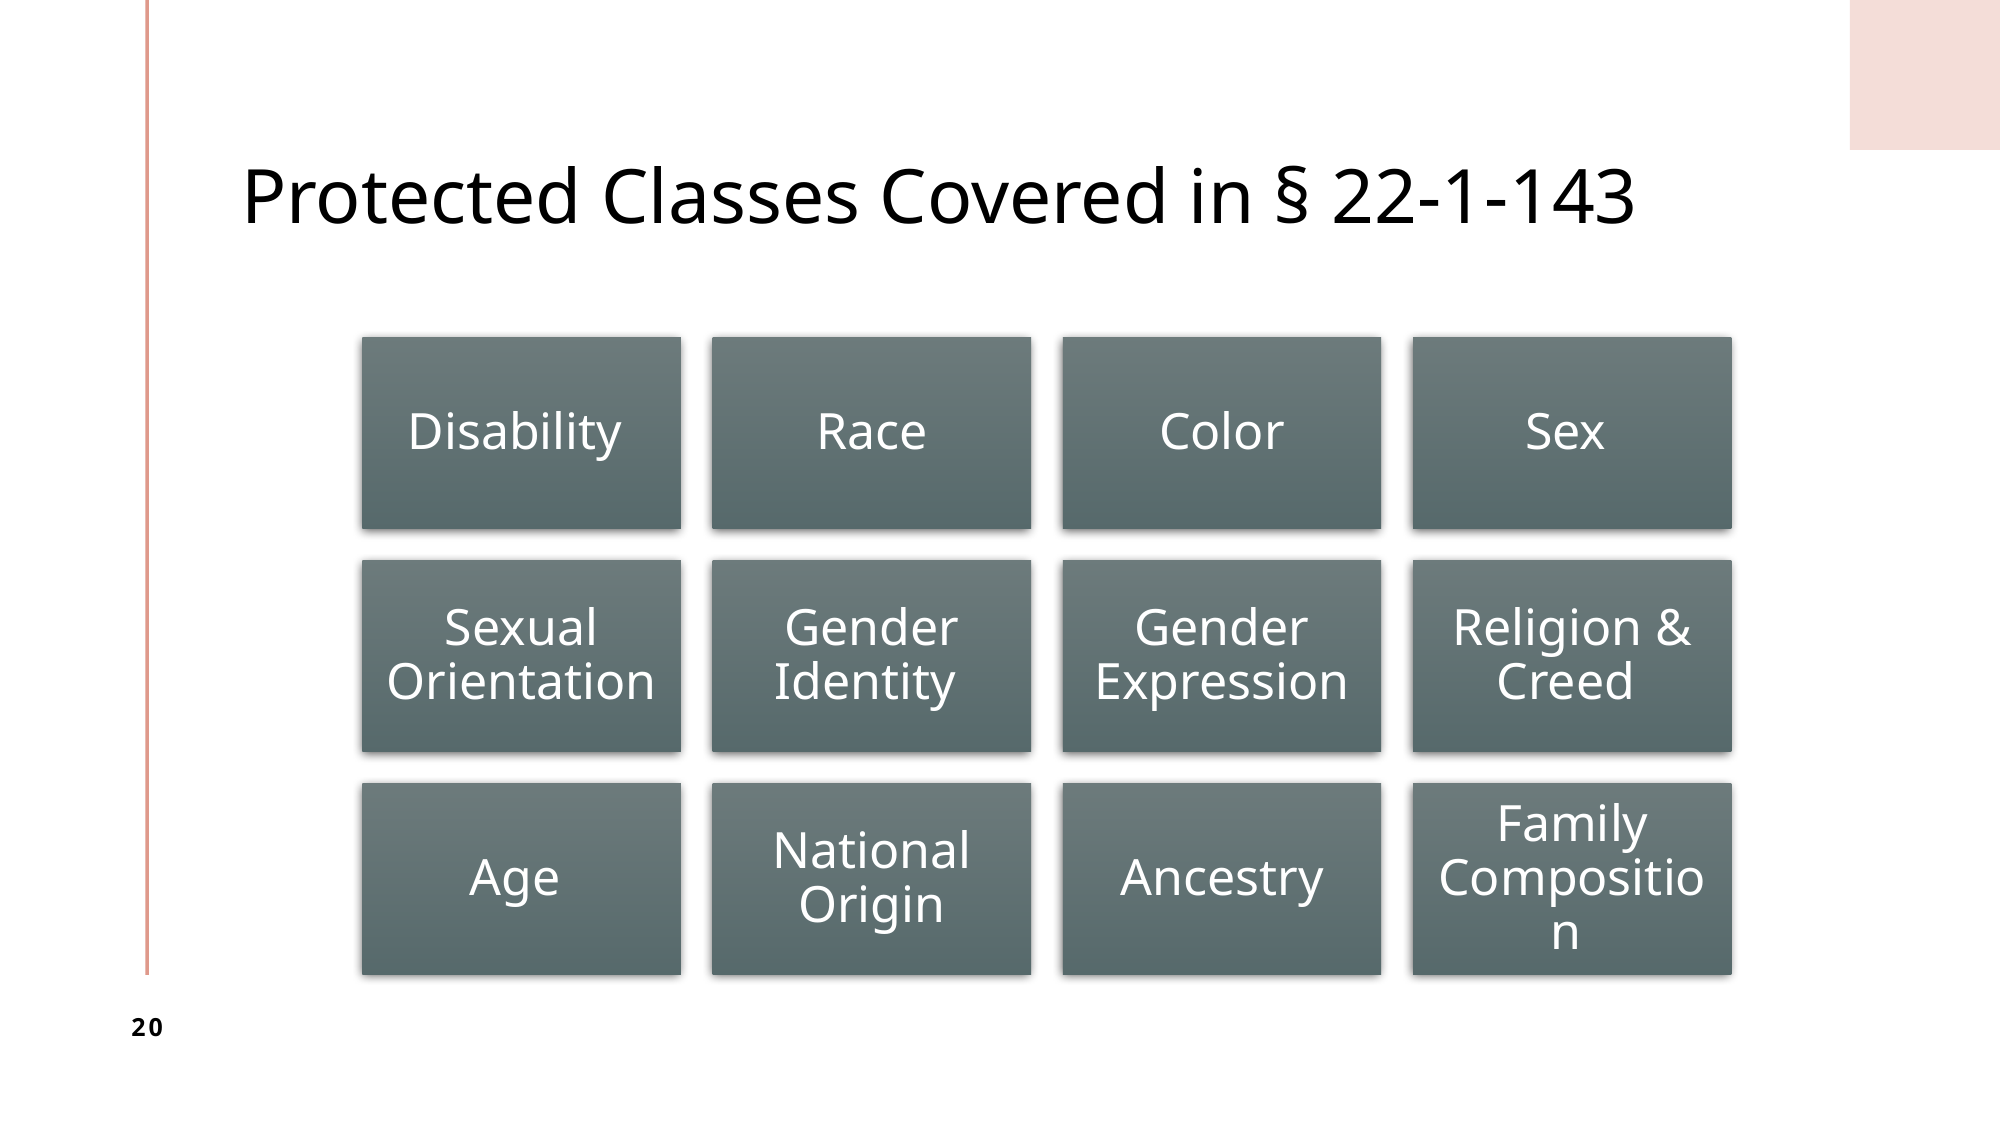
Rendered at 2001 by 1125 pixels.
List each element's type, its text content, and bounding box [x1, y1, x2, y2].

slide_number 20 [67, 975, 227, 1082]
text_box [243, 337, 1850, 975]
title Protected Classes Covered in § 22-1-143 [240, 82, 1850, 317]
